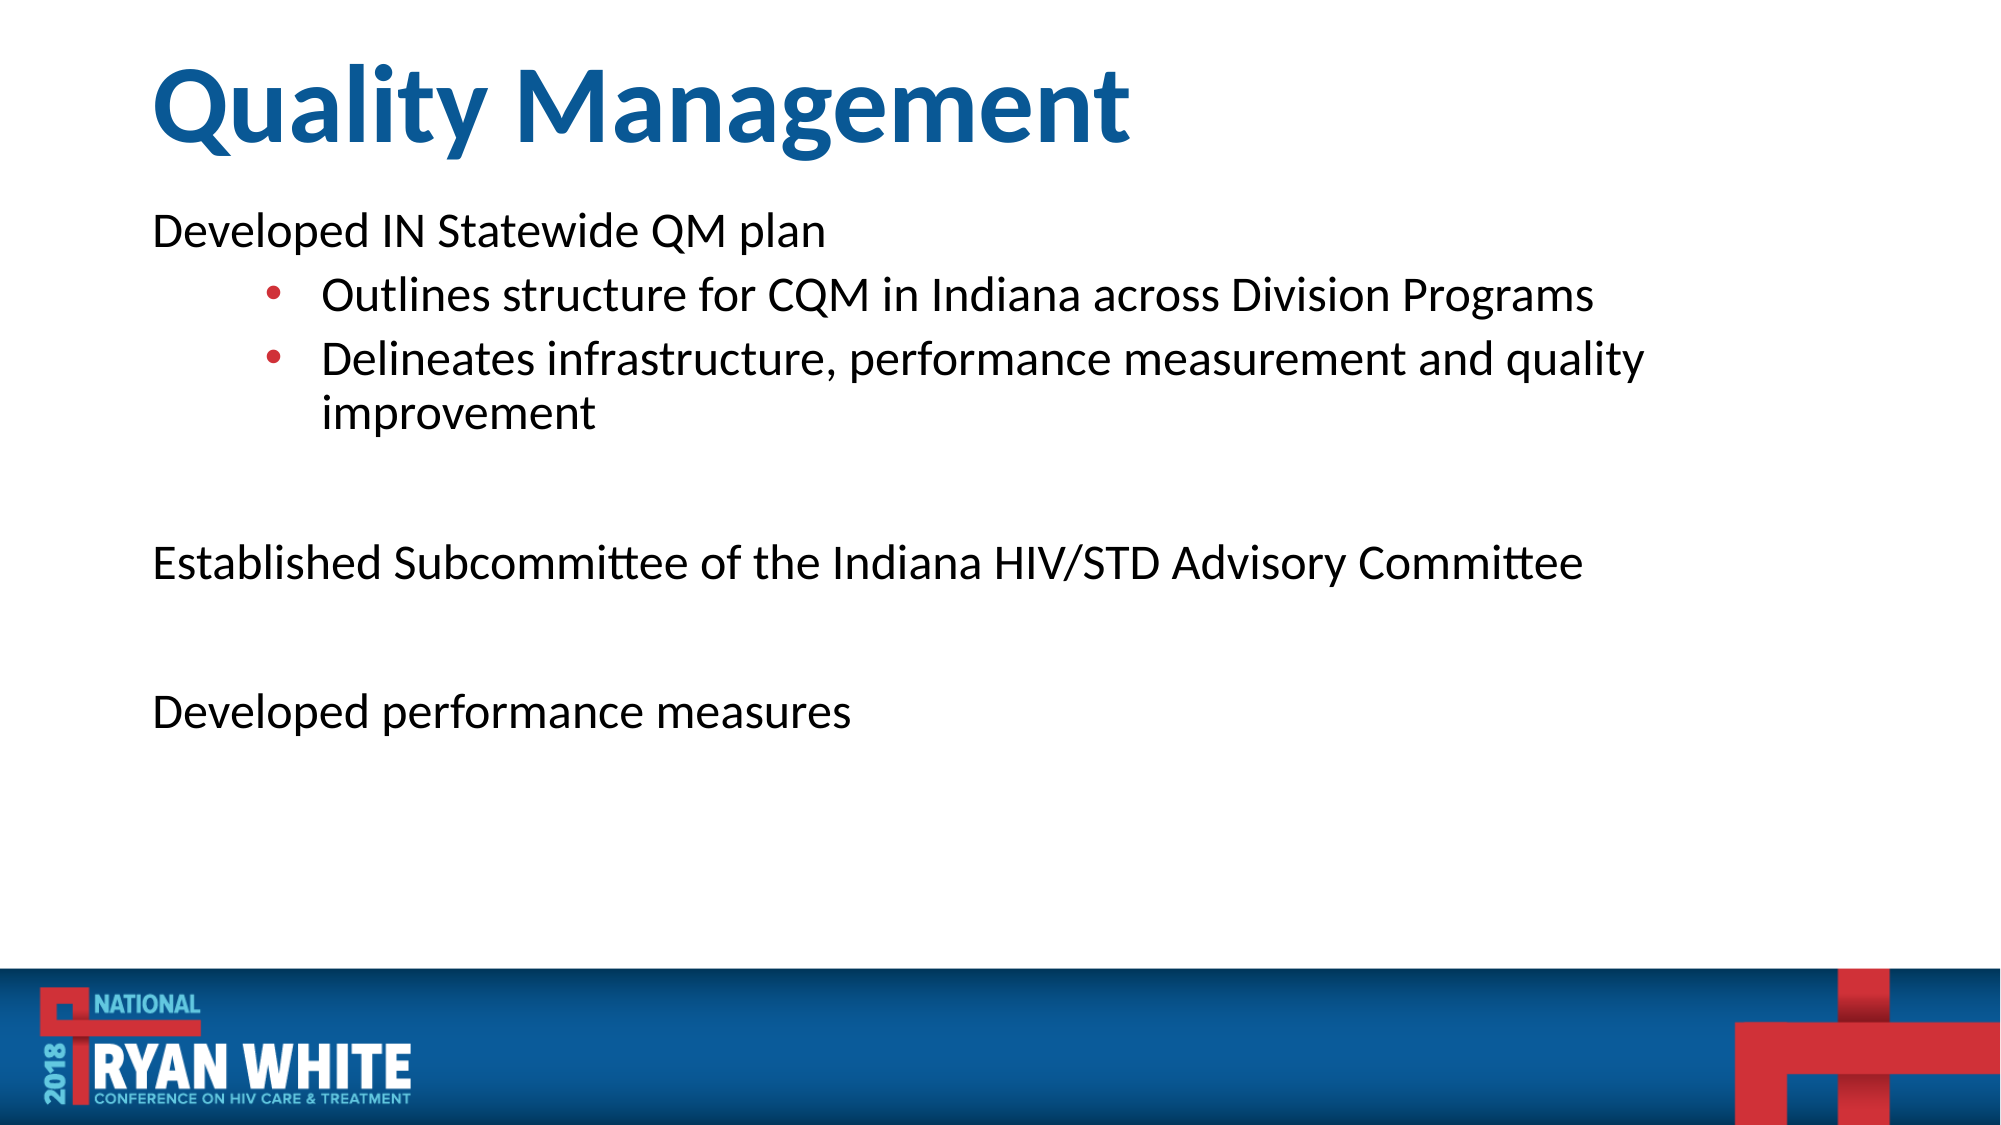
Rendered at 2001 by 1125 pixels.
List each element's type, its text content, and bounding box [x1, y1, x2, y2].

title Quality Management [137, 38, 1863, 175]
picture [0, 0, 2001, 1125]
list Developed IN Statewide QM plan Outlines structure for CQM in Indiana across Division Programs Delineates infrastructure, performance measurement and quality improvement Established Subcommittee of the Indiana HIV/STD Advisory Committee Developed performance measures [137, 196, 1863, 927]
